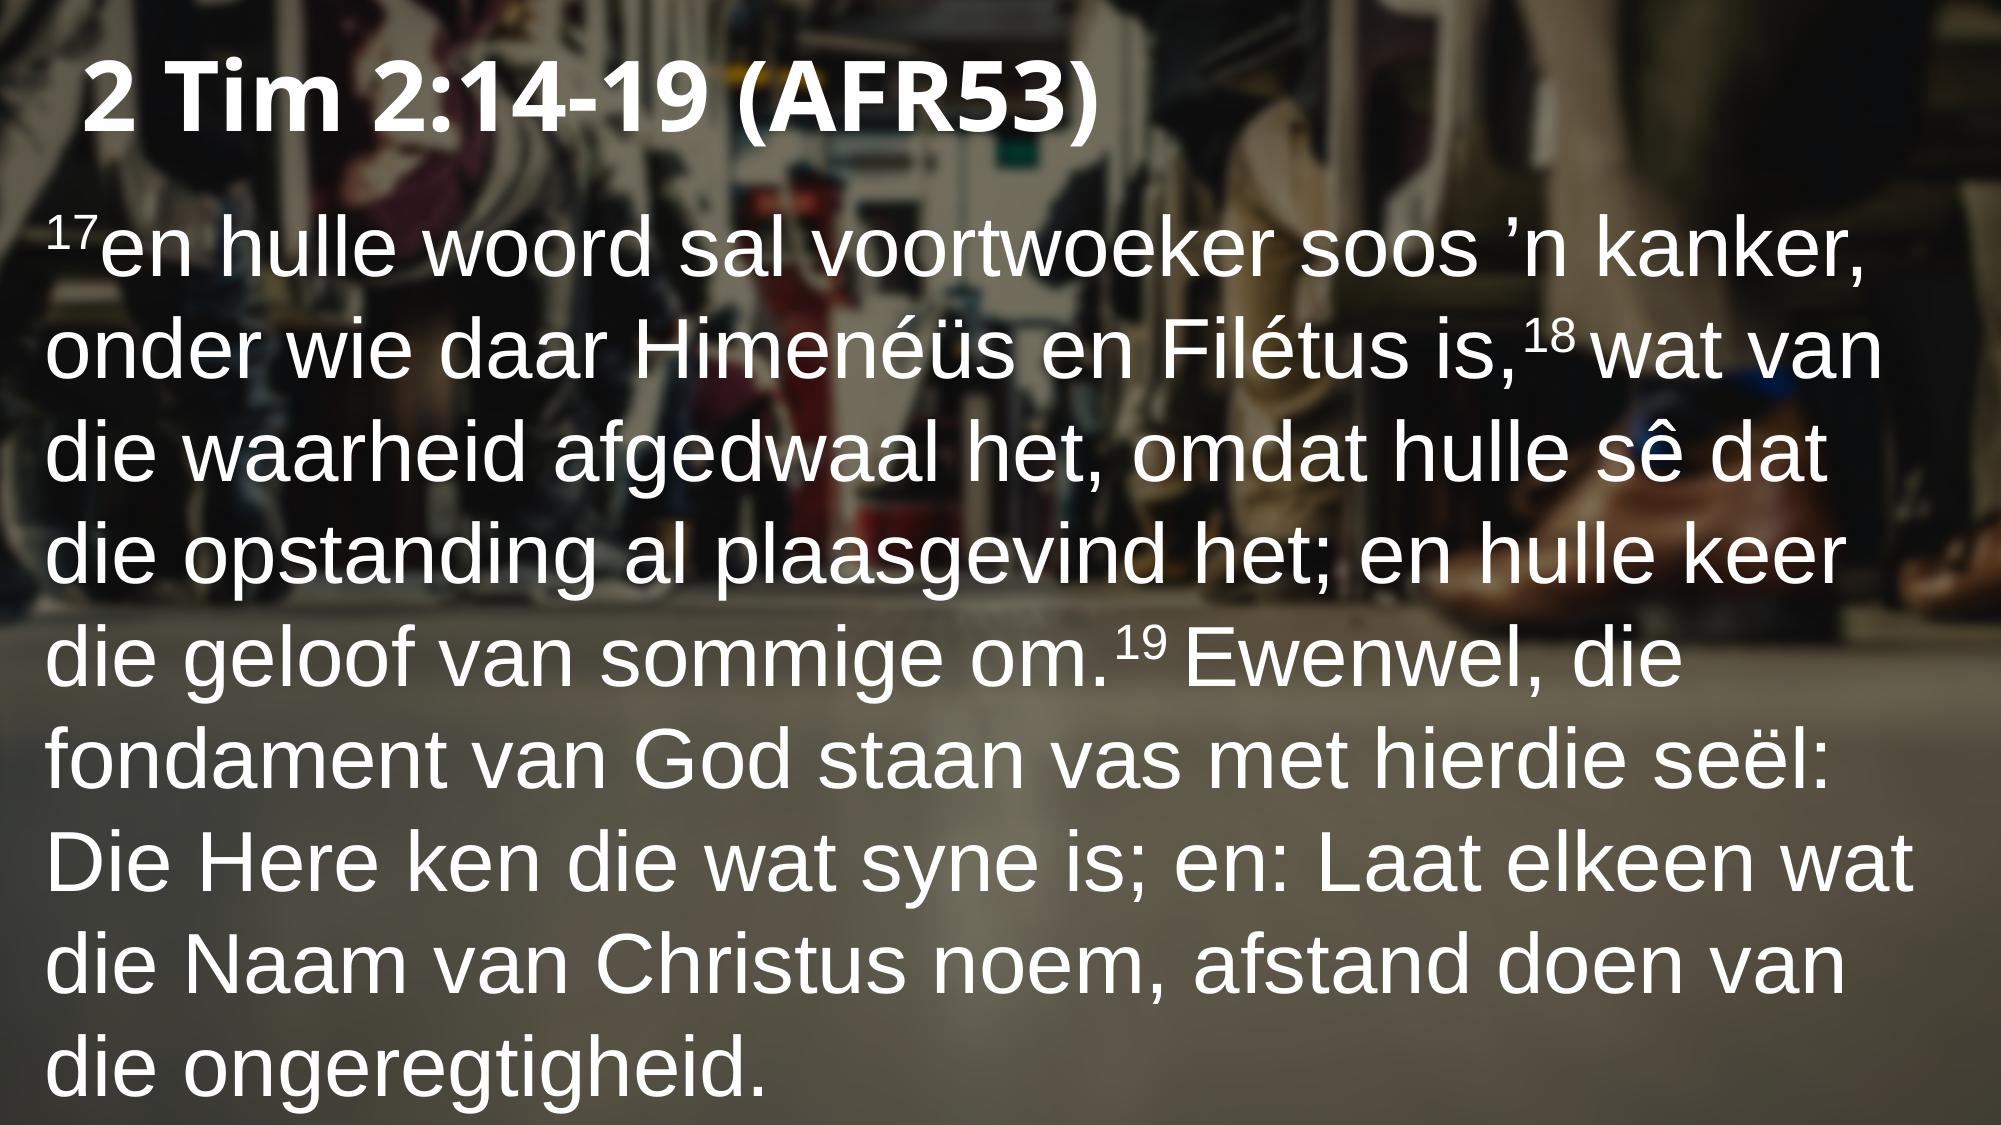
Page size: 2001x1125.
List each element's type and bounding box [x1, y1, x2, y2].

text_box [0, 0, 2000, 1125]
